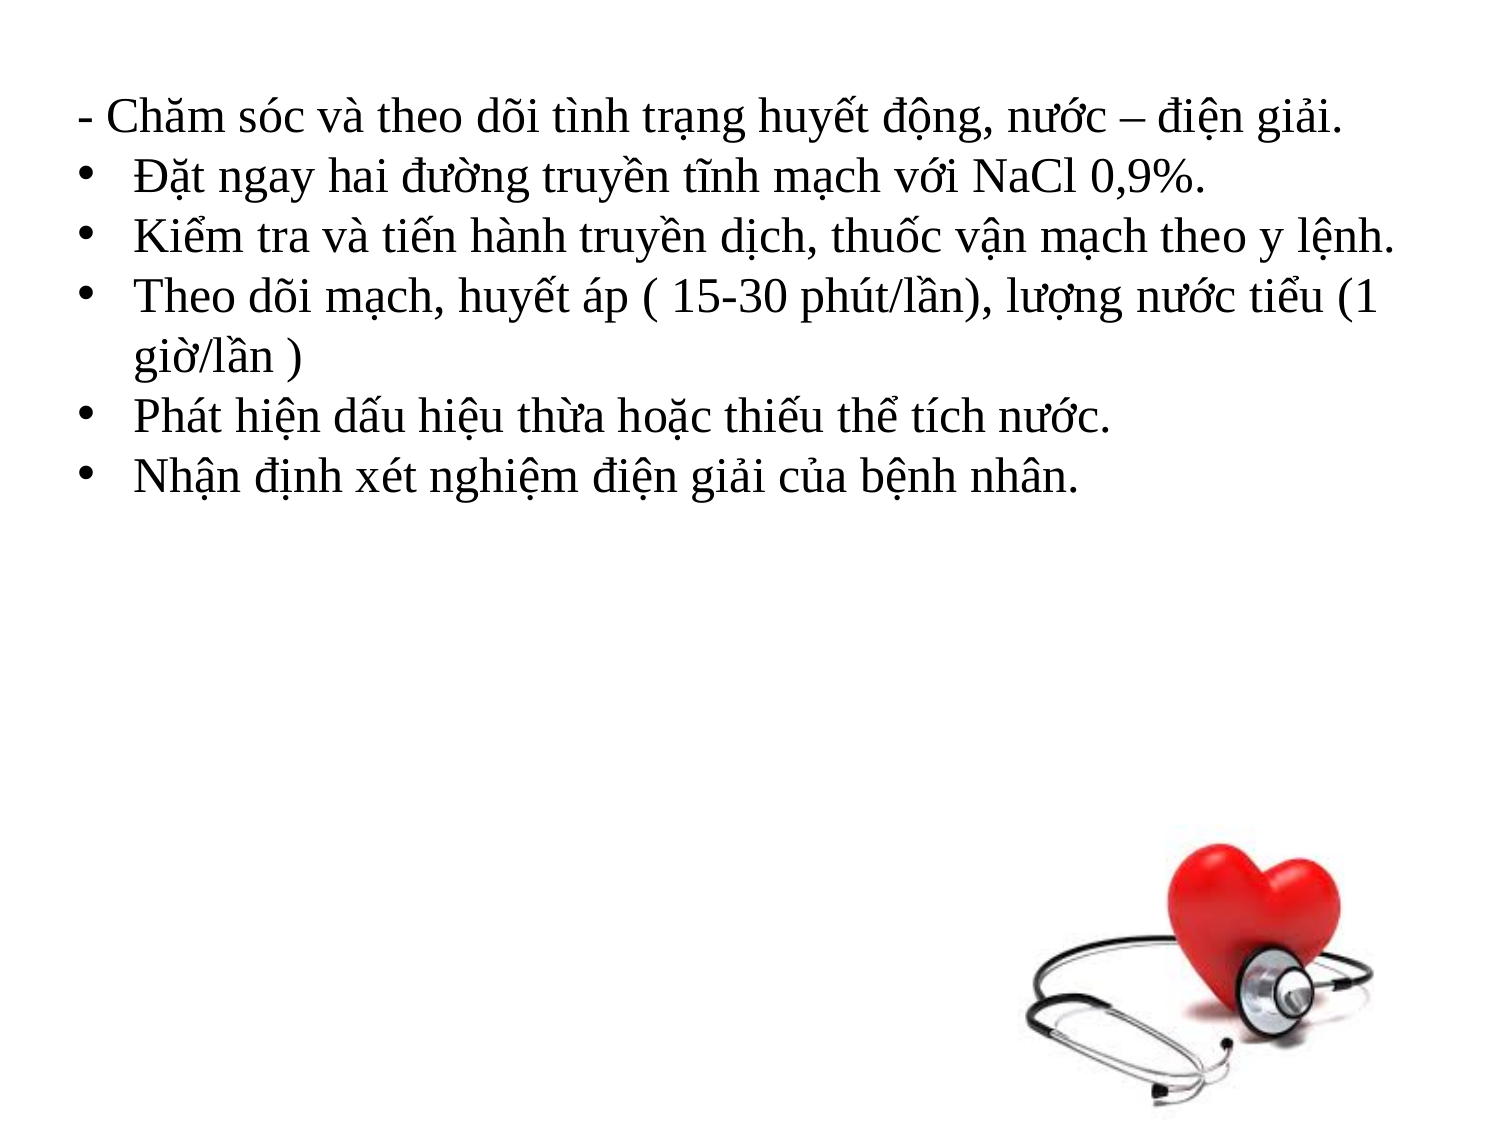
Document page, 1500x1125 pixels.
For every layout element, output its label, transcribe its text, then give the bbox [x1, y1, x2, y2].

list - Chăm sóc và theo dõi tình trạng huyết động, nước – điện giải. Đặt ngay hai đường truyền tĩnh mạch với NaCl 0,9%. Kiểm tra và tiến hành truyền dịch, thuốc vận mạch theo y lệnh. Theo dõi mạch, huyết áp ( 15-30 phút/lần), lượng nước tiểu (1 giờ/lần ) Phát hiện dấu hiệu thừa hoặc thiếu thể tích nước. Nhận định xét nghiệm điện giải của bệnh nhân. [62, 75, 1413, 818]
picture [899, 824, 1500, 1125]
